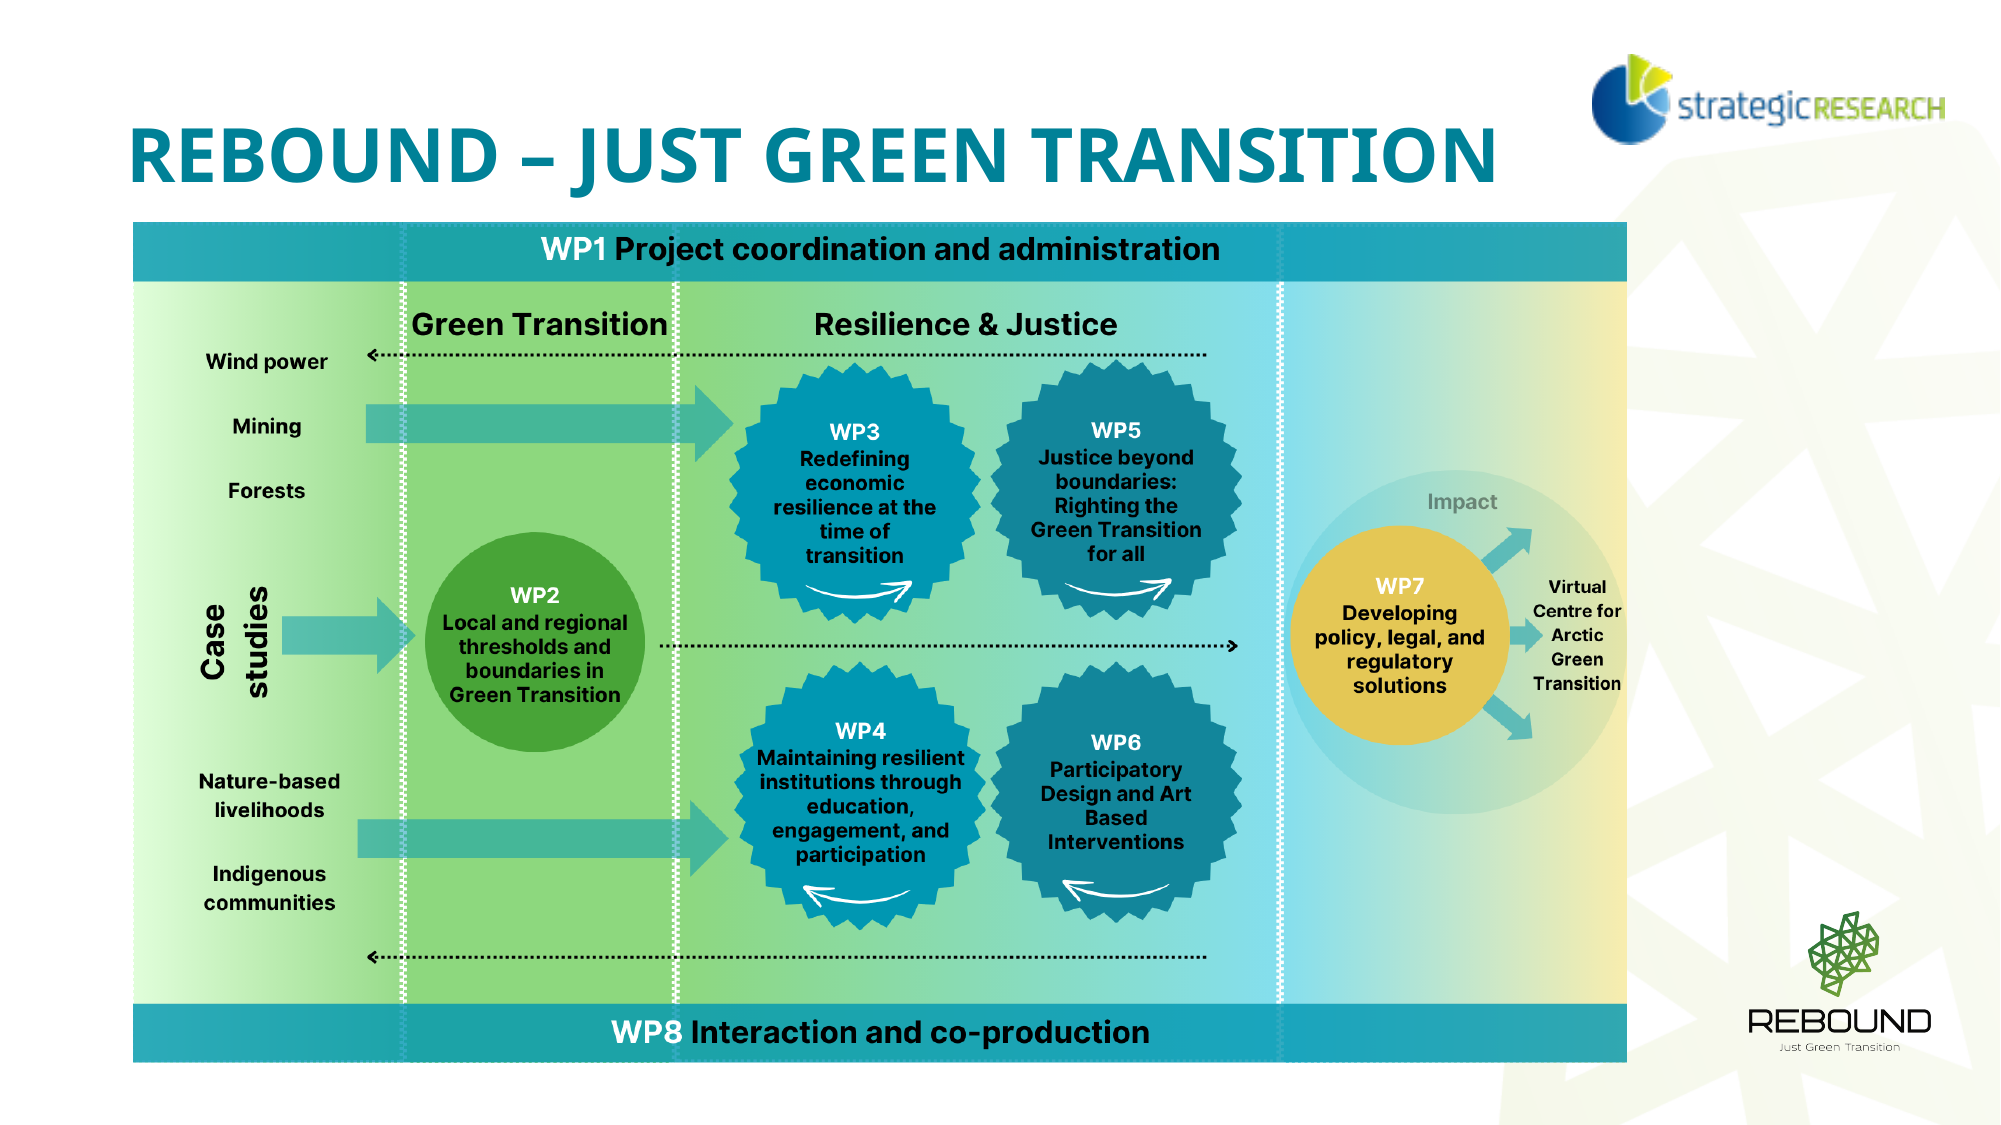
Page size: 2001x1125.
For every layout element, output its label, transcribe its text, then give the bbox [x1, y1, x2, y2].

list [132, 221, 1628, 1064]
picture [1749, 911, 1931, 1051]
title Rebound – just green transition [111, 99, 1725, 317]
picture [1591, 54, 1946, 146]
